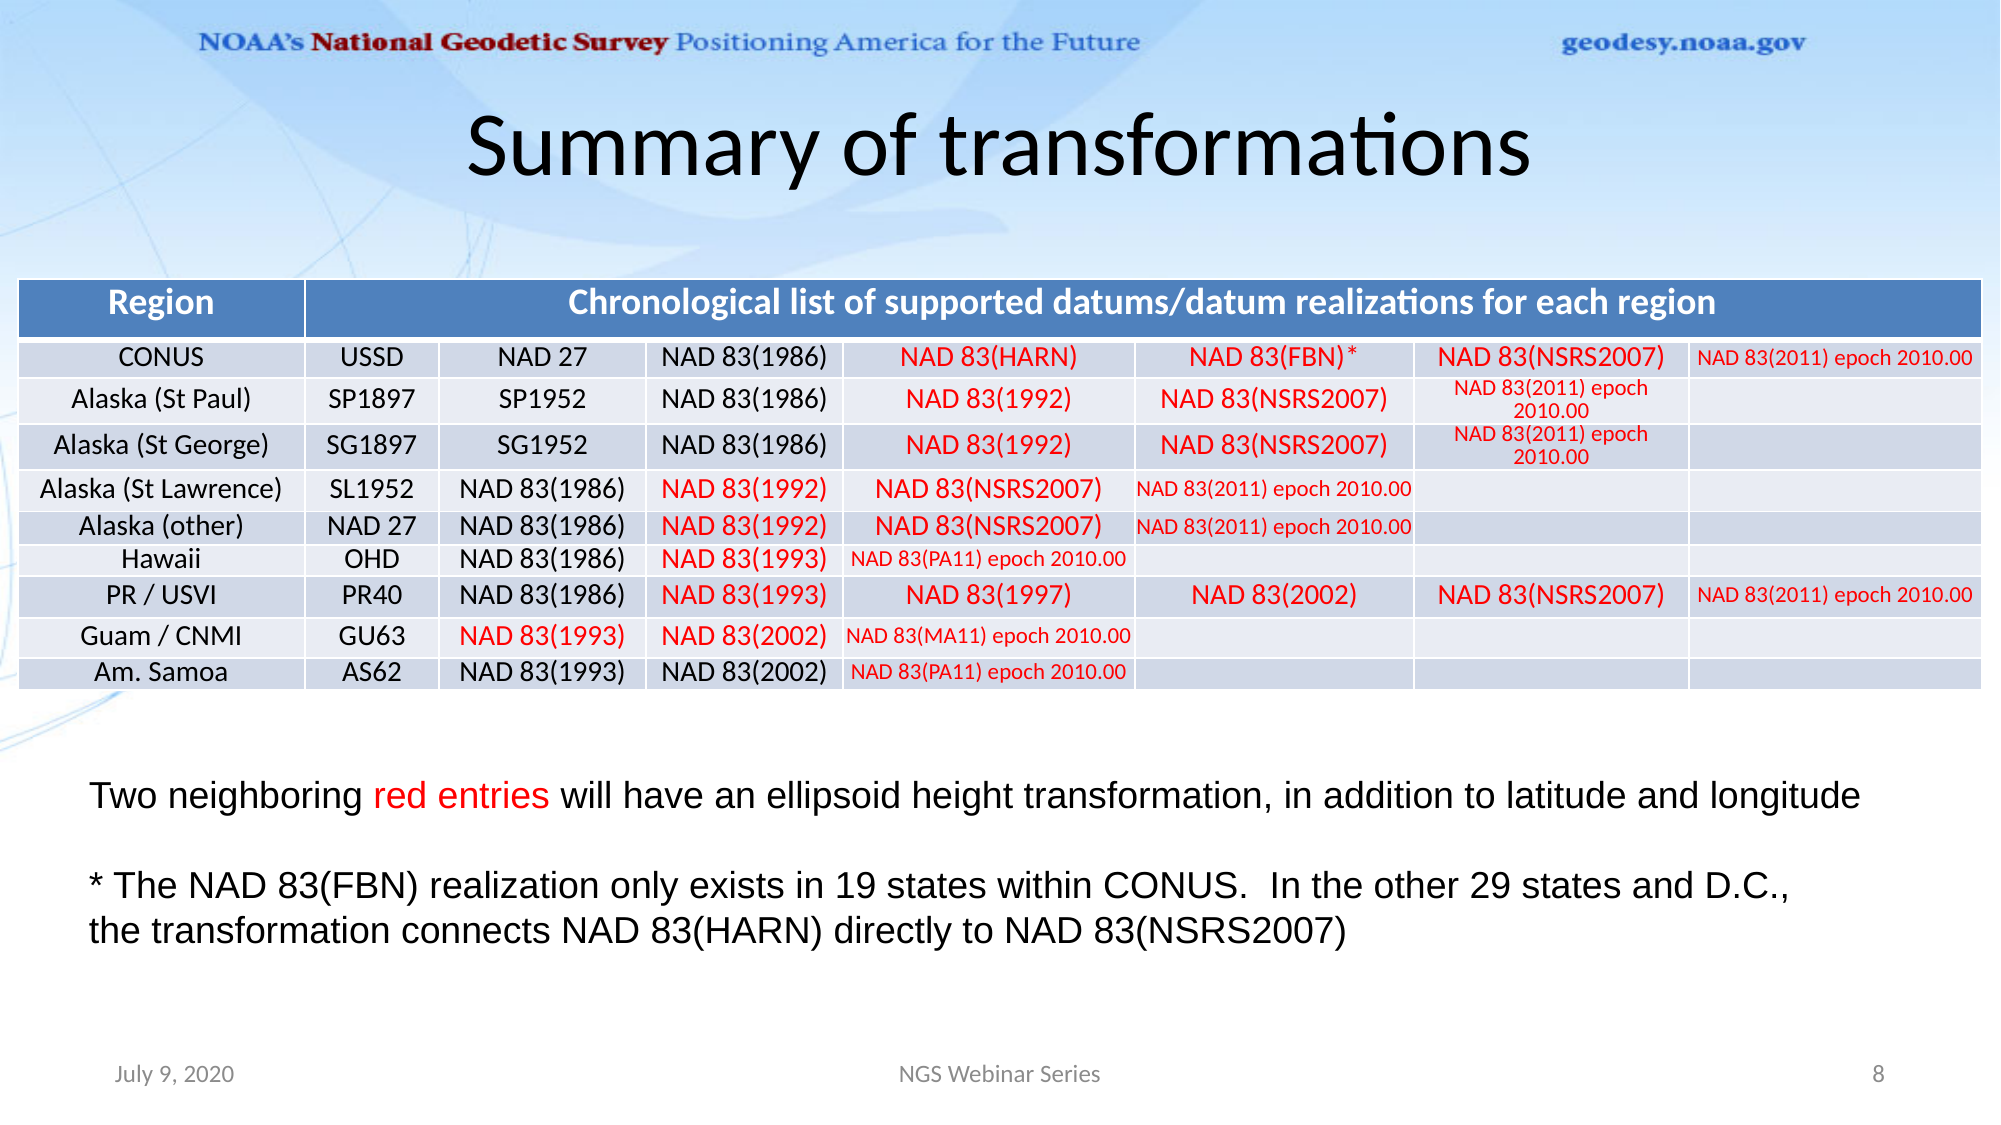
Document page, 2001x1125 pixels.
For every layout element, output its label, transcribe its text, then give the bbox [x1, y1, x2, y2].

table_cell NAD 83(1993) [647, 546, 842, 575]
table_cell NAD 83(FBN)* [1136, 343, 1413, 377]
table_cell [1415, 546, 1688, 575]
table_cell NAD 83(1992) [647, 512, 842, 544]
table_cell [1690, 619, 1981, 657]
table_cell [1415, 659, 1688, 689]
table_cell SP1897 [306, 379, 438, 423]
table_cell NAD 83(MA11) epoch 2010.00 [844, 619, 1134, 657]
table_cell NAD 83(NSRS2007) [844, 471, 1134, 511]
table_cell NAD 83(NSRS2007) [1136, 425, 1413, 469]
table_cell [1415, 471, 1688, 511]
table_cell NAD 83(1992) [844, 379, 1134, 423]
table_cell NAD 83(1986) [647, 379, 842, 423]
slide_number 8 [1433, 1042, 1900, 1103]
table_cell NAD 83(1986) [440, 512, 645, 544]
table_cell Alaska (St Lawrence) [19, 471, 304, 511]
table_cell Hawaii [19, 546, 304, 575]
title Summary of transformations [99, 45, 1900, 233]
table_cell [1415, 619, 1688, 657]
table_cell [1690, 659, 1981, 689]
table_cell NAD 83(2011) epoch 2010.00 [1415, 379, 1688, 423]
table_cell NAD 83(1992) [647, 471, 842, 511]
table_cell NAD 83(1986) [440, 471, 645, 511]
table_cell [1690, 425, 1981, 469]
table_cell AS62 [306, 659, 438, 689]
table_cell SG1897 [306, 425, 438, 469]
table_cell Alaska (St George) [19, 425, 304, 469]
table_cell NAD 83(1993) [440, 659, 645, 689]
table_cell [1690, 379, 1981, 423]
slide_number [99, 1042, 567, 1103]
table_cell NAD 83(1993) [647, 577, 842, 617]
table_cell GU63 [306, 619, 438, 657]
table_cell NAD 83(PA11) epoch 2010.00 [844, 546, 1134, 575]
table_cell NAD 83(NSRS2007) [1415, 343, 1688, 377]
table_cell NAD 83(1986) [647, 425, 842, 469]
table_cell NAD 83(1992) [844, 425, 1134, 469]
table_cell [1690, 471, 1981, 511]
table_cell NAD 83(2011) epoch 2010.00 [1690, 577, 1981, 617]
picture [0, 0, 2001, 1125]
table_cell NAD 83(2002) [647, 659, 842, 689]
text_box Two neighboring red entries will have an ellipsoid height transformation, in addition to latitude and longitude * The NAD 83(FBN) realization only exists in 19 states within CONUS. In the other 29 states and D.C., the transformation connects NAD 83(HARN) directly to NAD 83(NSRS2007) [74, 763, 1877, 959]
table_cell Alaska (other) [19, 512, 304, 544]
table_cell [1690, 512, 1981, 544]
table_cell PR / USVI [19, 577, 304, 617]
table_header Chronological list of supported datums/datum realizations for each region [306, 280, 1981, 337]
table_cell NAD 83(2002) [647, 619, 842, 657]
table_cell NAD 27 [440, 343, 645, 377]
table_cell Guam / CNMI [19, 619, 304, 657]
table_cell Am. Samoa [19, 659, 304, 689]
table_cell NAD 83(NSRS2007) [1136, 379, 1413, 423]
table_cell [1136, 546, 1413, 575]
table_cell NAD 83(PA11) epoch 2010.00 [844, 659, 1134, 689]
table_cell NAD 83(NSRS2007) [844, 512, 1134, 544]
table_cell [1690, 546, 1981, 575]
table_cell USSD [306, 343, 438, 377]
table_cell NAD 83(2011) epoch 2010.00 [1136, 512, 1413, 544]
table_cell NAD 27 [306, 512, 438, 544]
table_cell NAD 83(2011) epoch 2010.00 [1136, 471, 1413, 511]
table_header Region [19, 280, 304, 337]
table_cell SG1952 [440, 425, 645, 469]
table_cell [1415, 512, 1688, 544]
table_cell SP1952 [440, 379, 645, 423]
table_cell NAD 83(2002) [1136, 577, 1413, 617]
table_cell NAD 83(1993) [440, 619, 645, 657]
table_cell NAD 83(1986) [440, 577, 645, 617]
table_cell SL1952 [306, 471, 438, 511]
table_cell CONUS [19, 343, 304, 377]
table_cell [1136, 619, 1413, 657]
table_cell PR40 [306, 577, 438, 617]
table_cell [1136, 659, 1413, 689]
table_cell NAD 83(1986) [440, 546, 645, 575]
footer NGS Webinar Series [683, 1042, 1317, 1103]
table_cell NAD 83(1997) [844, 577, 1134, 617]
table_cell NAD 83(1986) [647, 343, 842, 377]
table_cell NAD 83(2011) epoch 2010.00 [1690, 343, 1981, 377]
table_cell NAD 83(HARN) [844, 343, 1134, 377]
table_cell NAD 83(2011) epoch 2010.00 [1415, 425, 1688, 469]
table_cell OHD [306, 546, 438, 575]
table_cell NAD 83(NSRS2007) [1415, 577, 1688, 617]
table_cell Alaska (St Paul) [19, 379, 304, 423]
